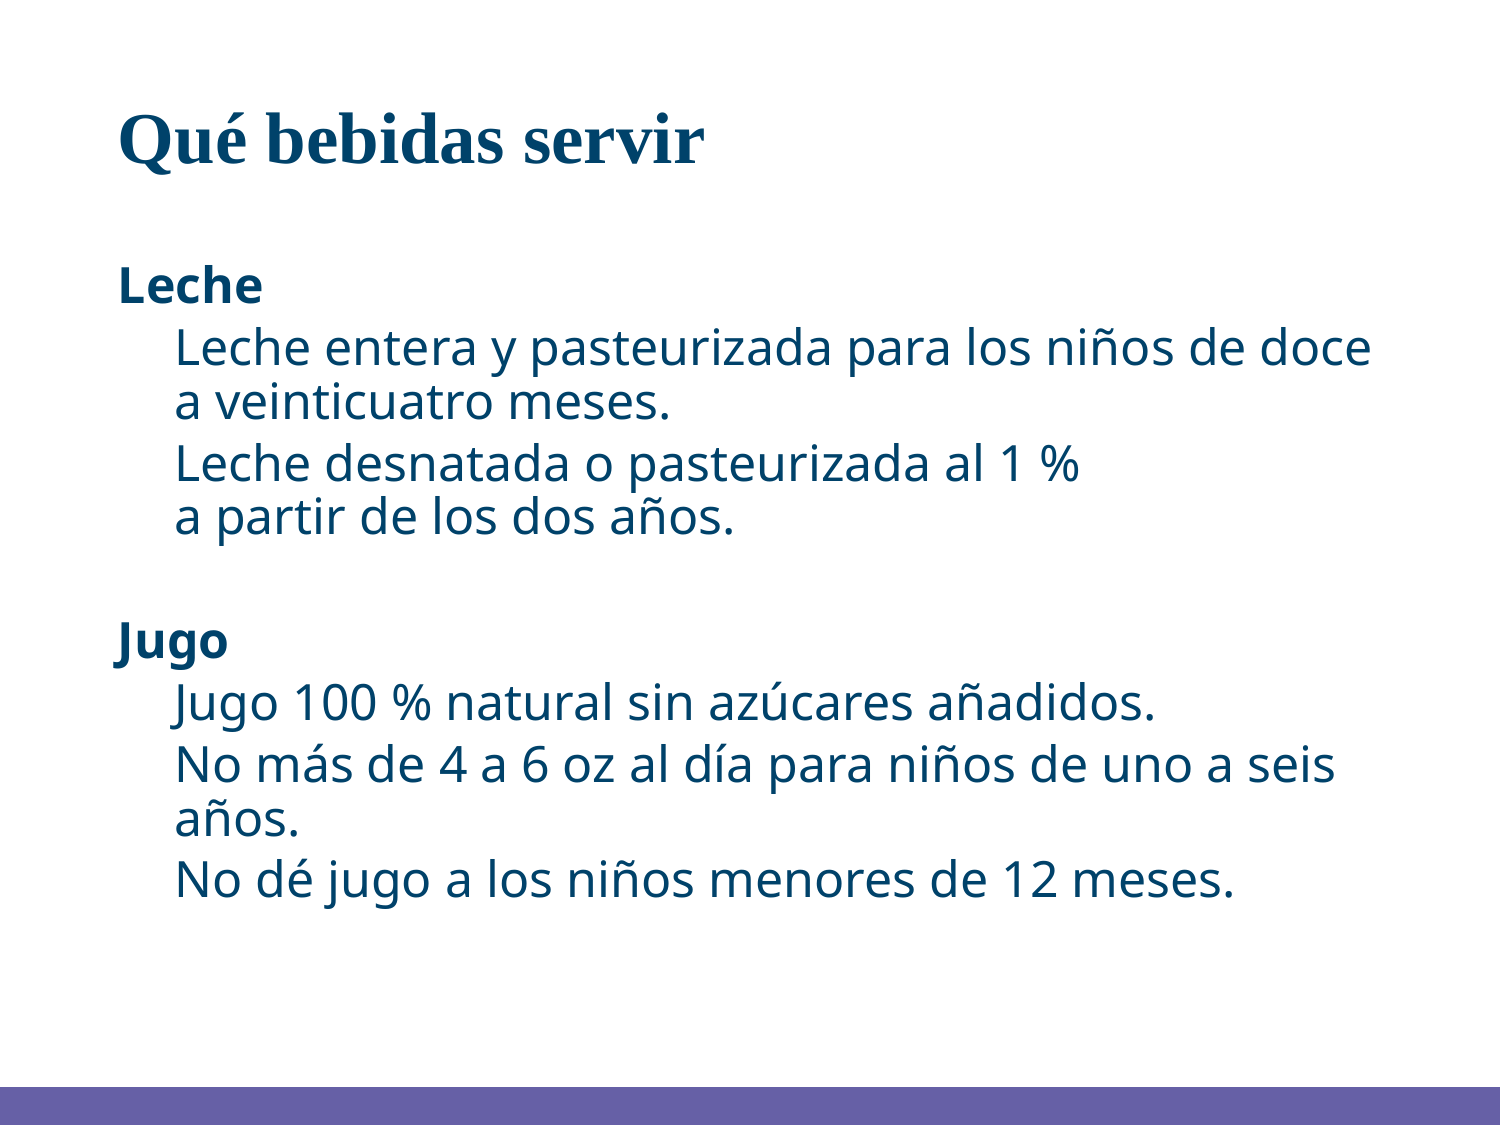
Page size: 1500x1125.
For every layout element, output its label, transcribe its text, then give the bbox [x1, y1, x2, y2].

title Qué bebidas servir [102, 17, 1339, 252]
list Leche Leche entera y pasteurizada para los niños de doce a veinticuatro meses. Leche desnatada o pasteurizada al 1 % a partir de los dos años. Jugo Jugo 100 % natural sin azúcares añadidos. No más de 4 a 6 oz al día para niños de uno a seis años. No dé jugo a los niños menores de 12 meses. [102, 252, 1423, 994]
